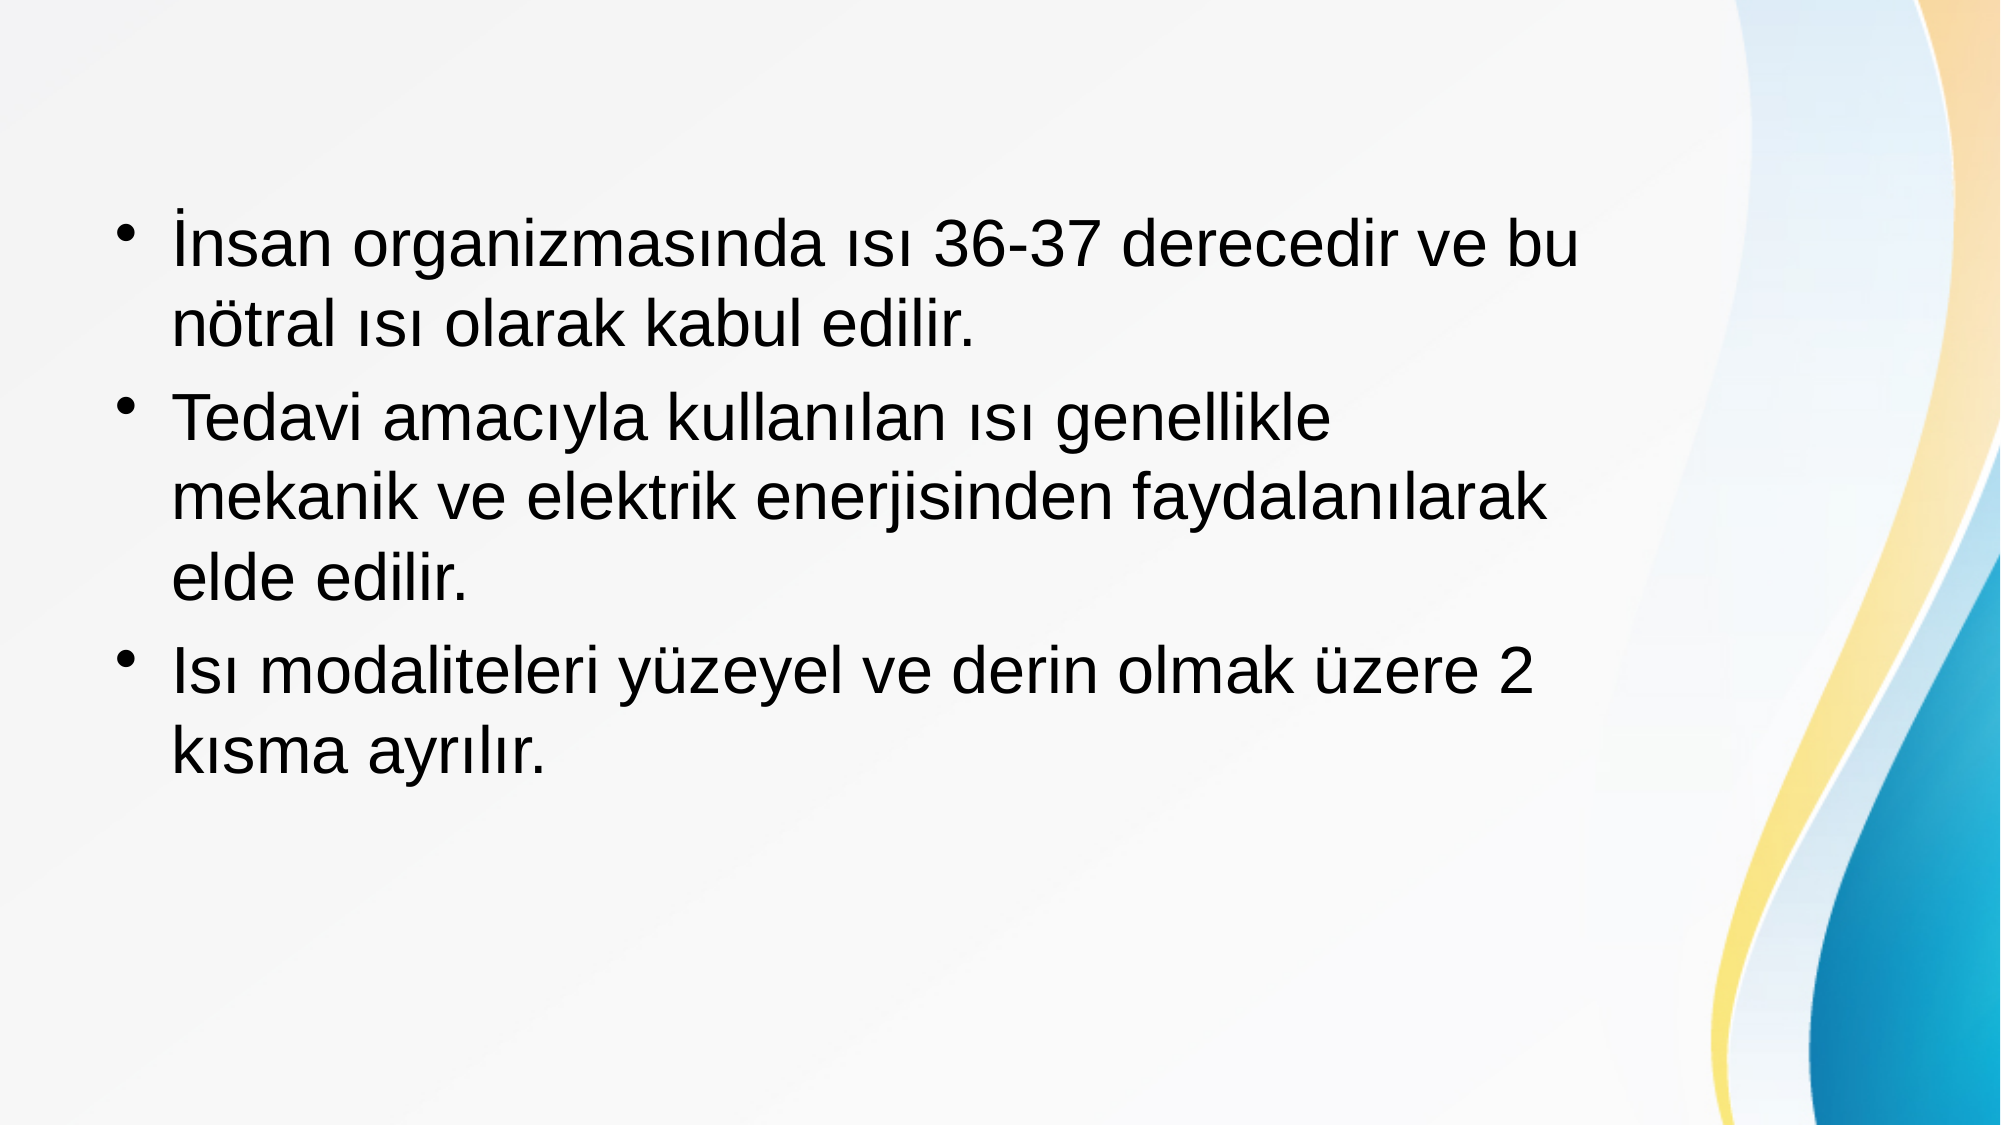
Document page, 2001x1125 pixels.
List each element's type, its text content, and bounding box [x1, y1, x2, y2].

picture [0, 0, 2001, 1125]
list İnsan organizmasında ısı 36-37 derecedir ve bu nötral ısı olarak kabul edilir. Tedavi amacıyla kullanılan ısı genellikle mekanik ve elektrik enerjisinden faydalanılarak elde edilir. Isı modaliteleri yüzeyel ve derin olmak üzere 2 kısma ayrılır. [99, 192, 1606, 1006]
